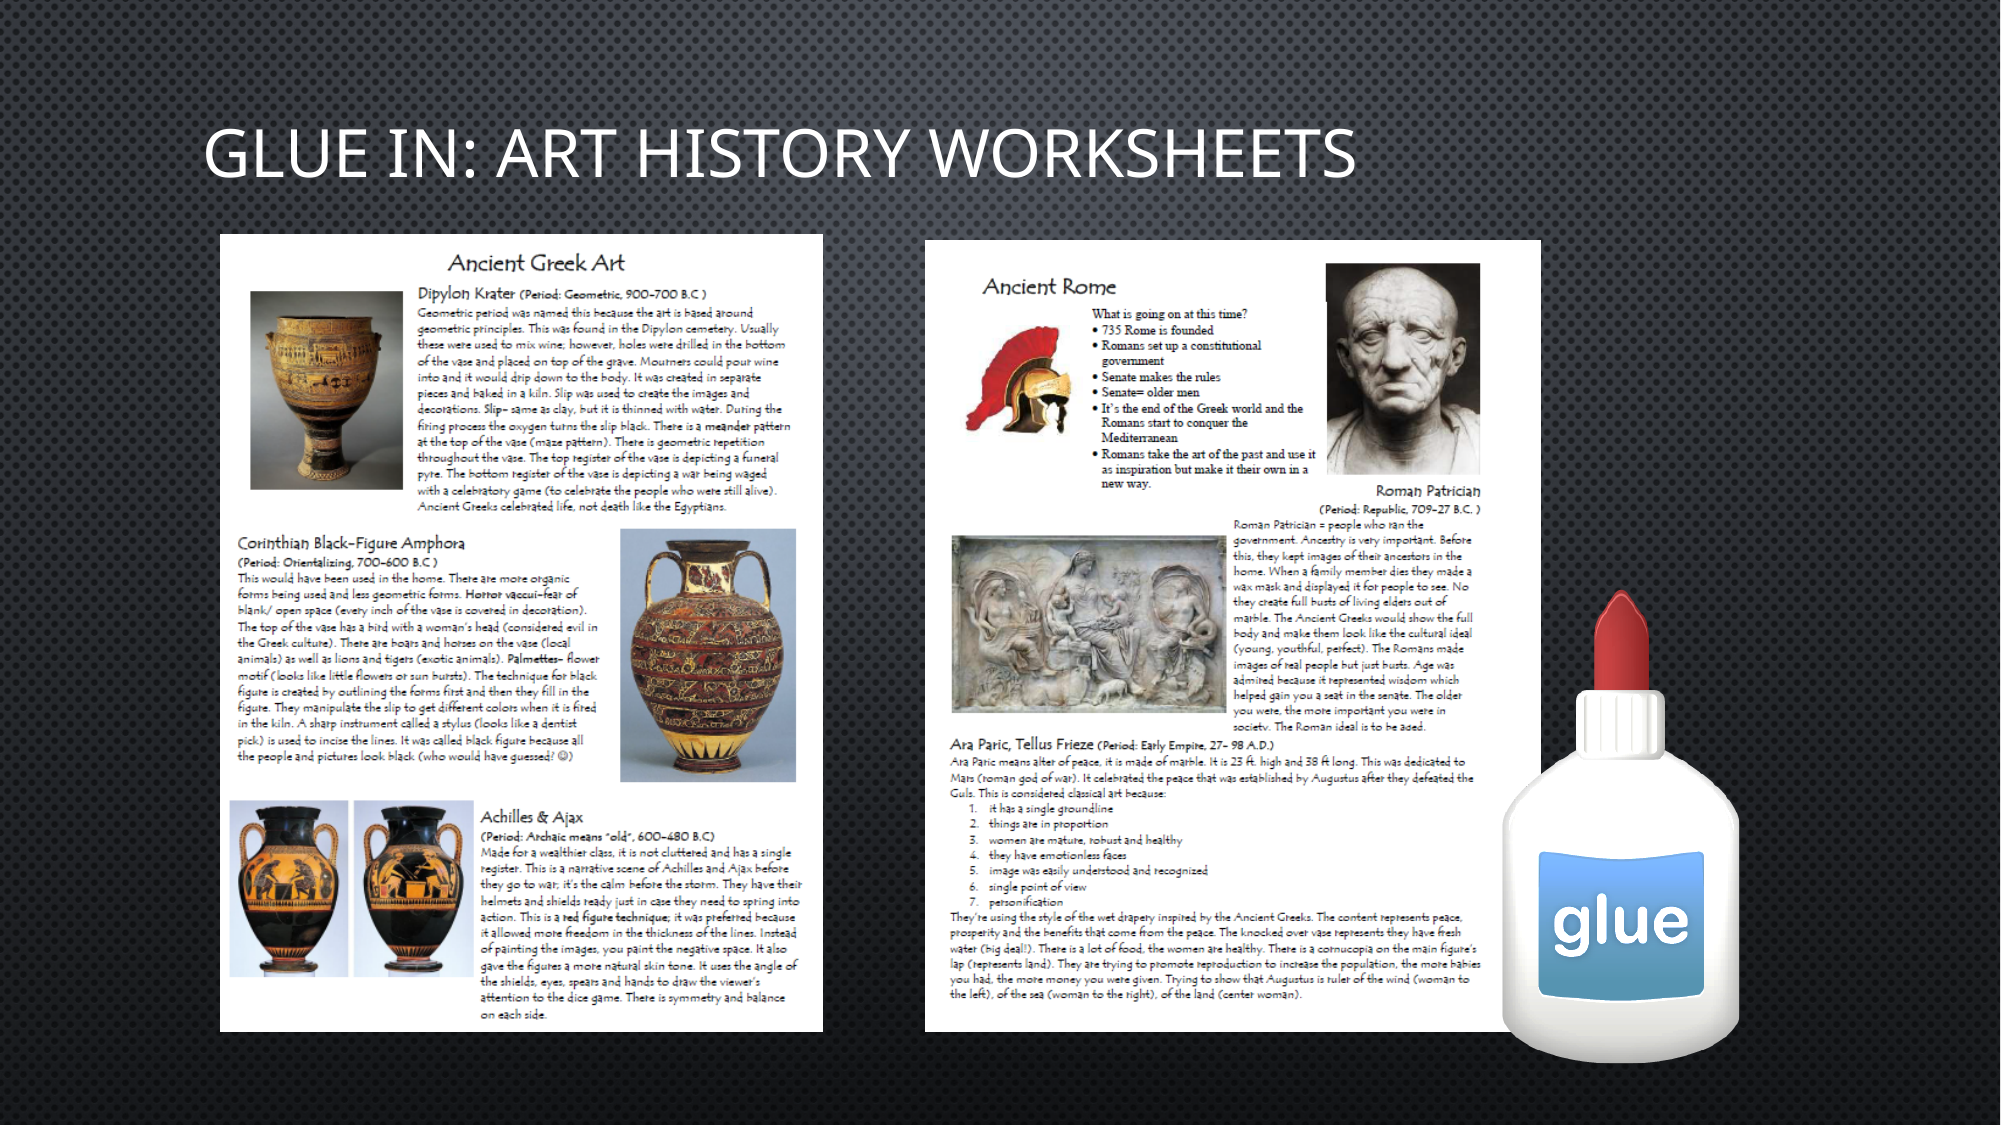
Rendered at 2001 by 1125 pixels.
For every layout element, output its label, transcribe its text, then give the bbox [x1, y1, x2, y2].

picture [925, 240, 1859, 1065]
picture [220, 234, 823, 1033]
title Glue In: Art History Worksheets [187, 99, 1795, 203]
